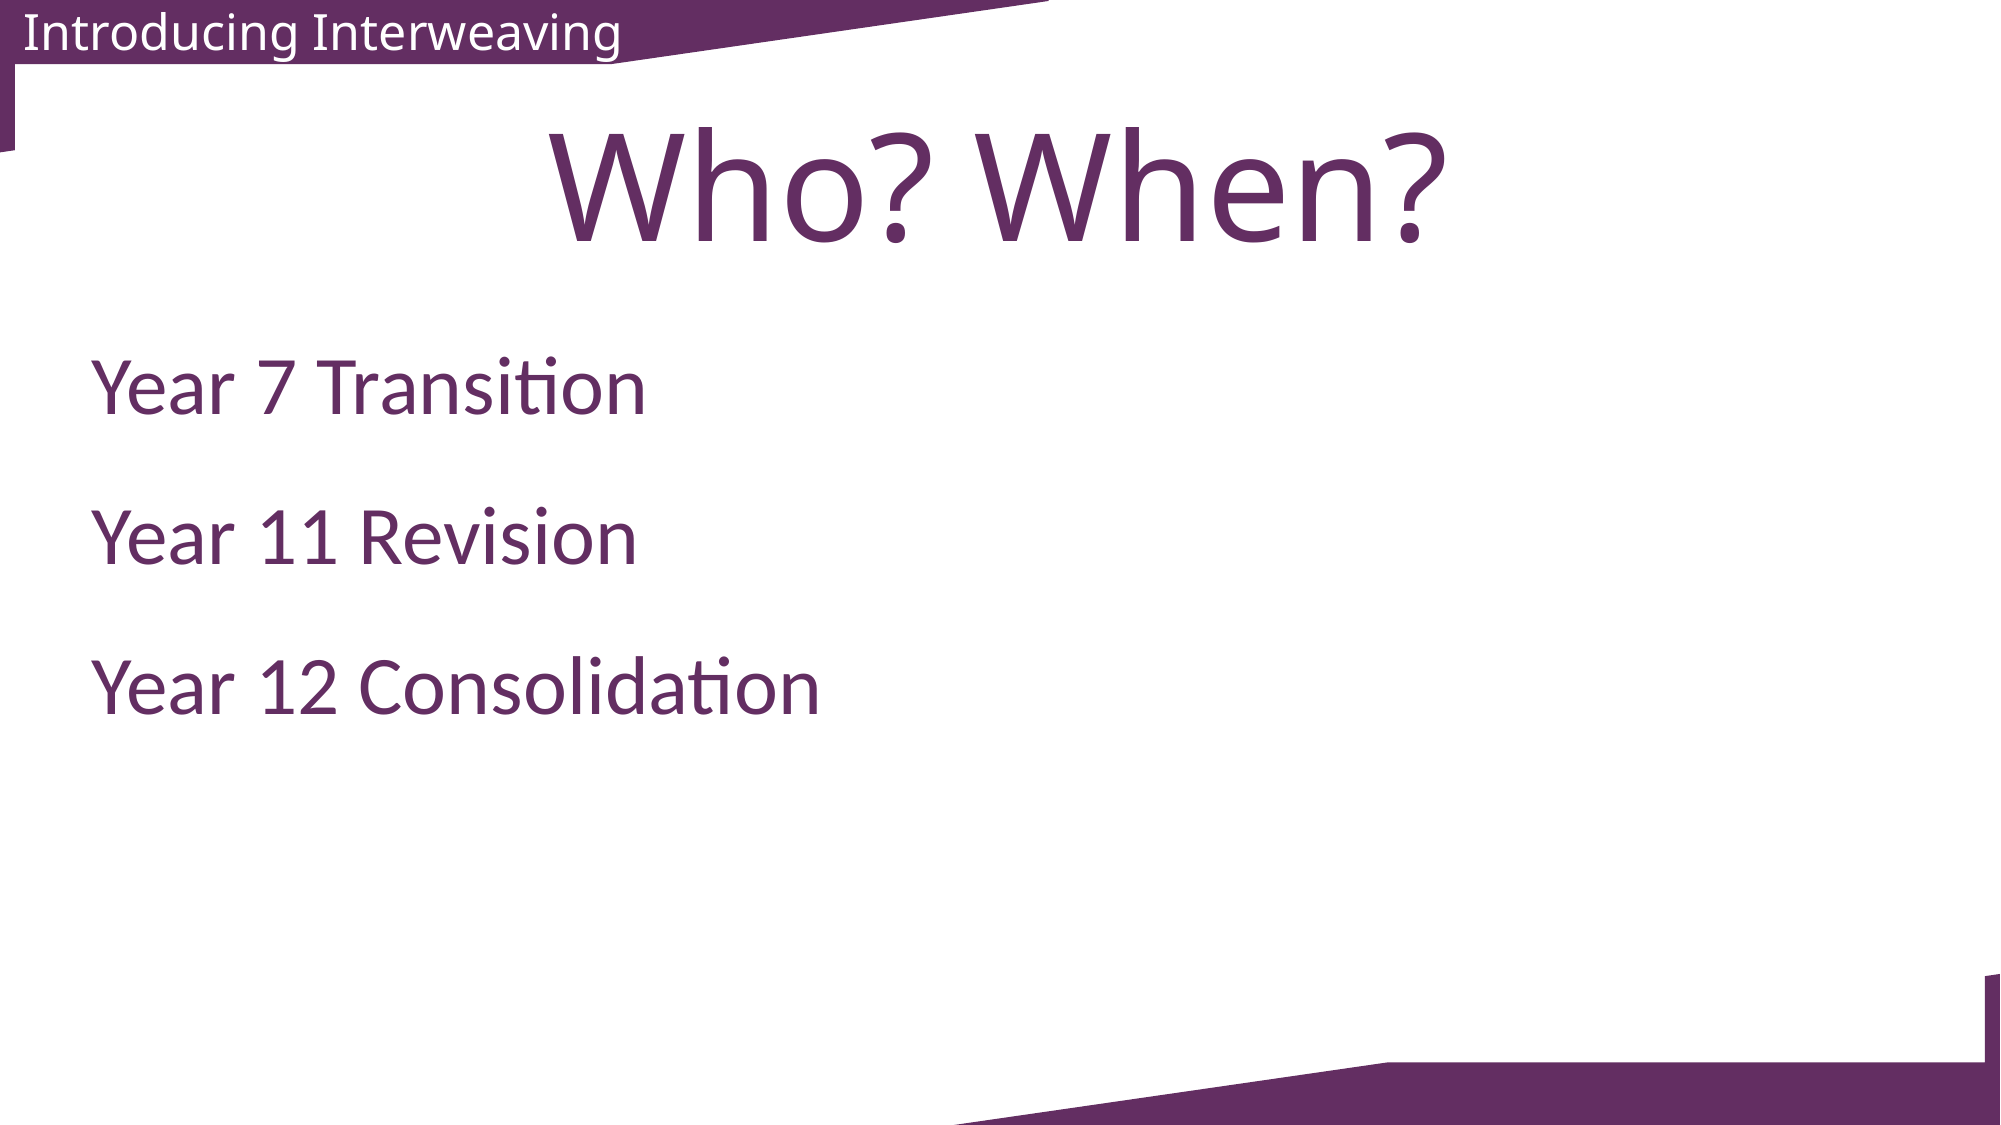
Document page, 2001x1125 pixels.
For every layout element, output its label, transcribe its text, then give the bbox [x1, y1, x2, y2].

text_box [953, 973, 2000, 1125]
text_box Who? When? [32, 42, 1963, 322]
text_box Introducing Interweaving [0, 0, 1049, 153]
text_box Year 7 Transition Year 11 Revision Year 12 Consolidation [76, 322, 1924, 713]
